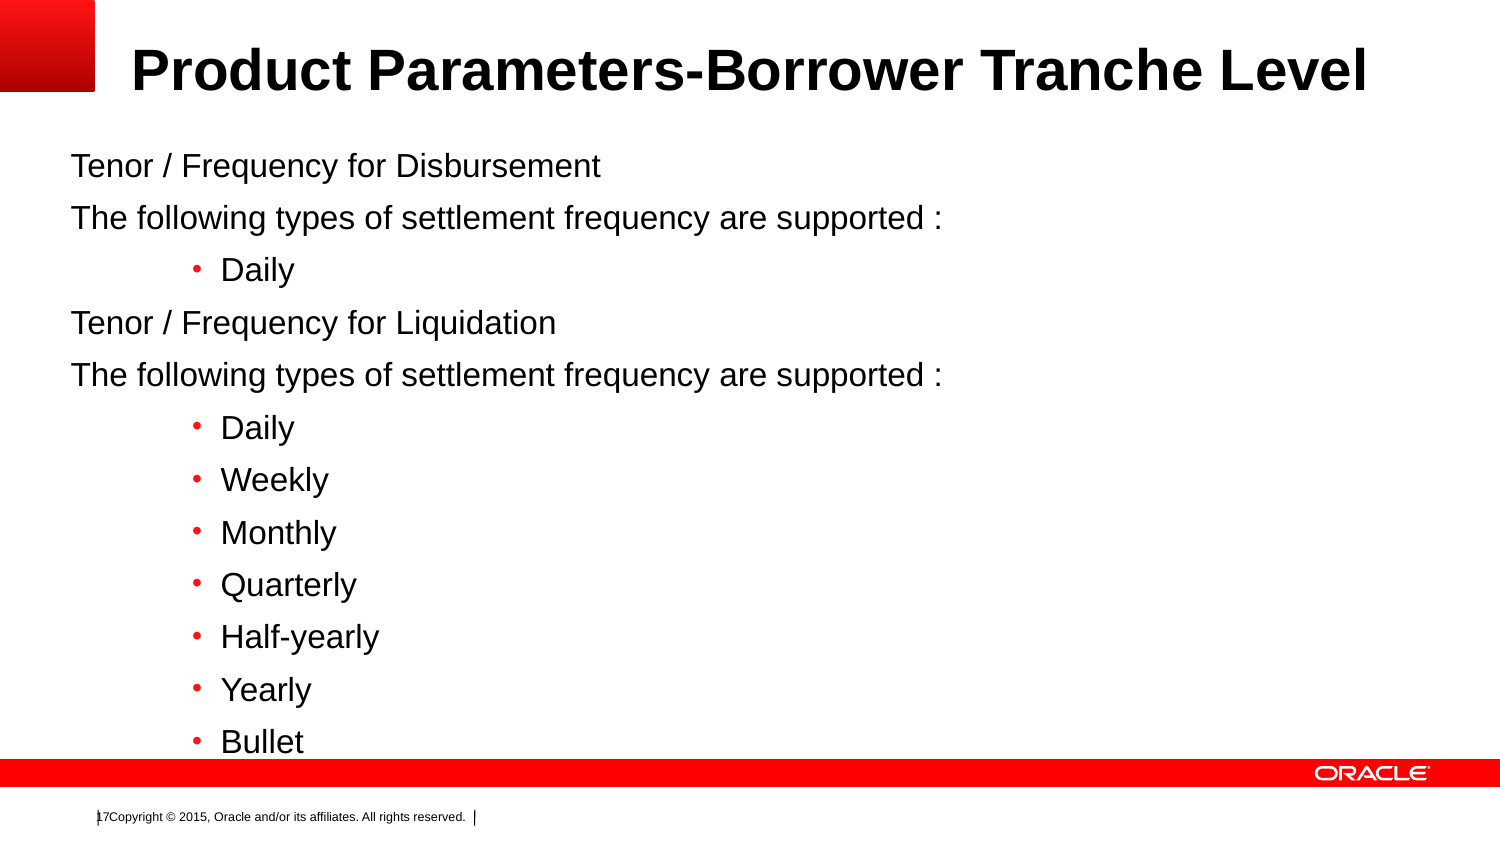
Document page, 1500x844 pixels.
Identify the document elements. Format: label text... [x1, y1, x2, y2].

picture [0, 759, 1500, 787]
list Tenor / Frequency for Disbursement The following types of settlement frequency are supported : Daily Tenor / Frequency for Liquidation The following types of settlement frequency are supported : Daily Weekly Monthly Quarterly Half-yearly Yearly Bullet [60, 143, 1463, 774]
title Product Parameters-Borrower Tranche Level [131, 40, 1482, 107]
